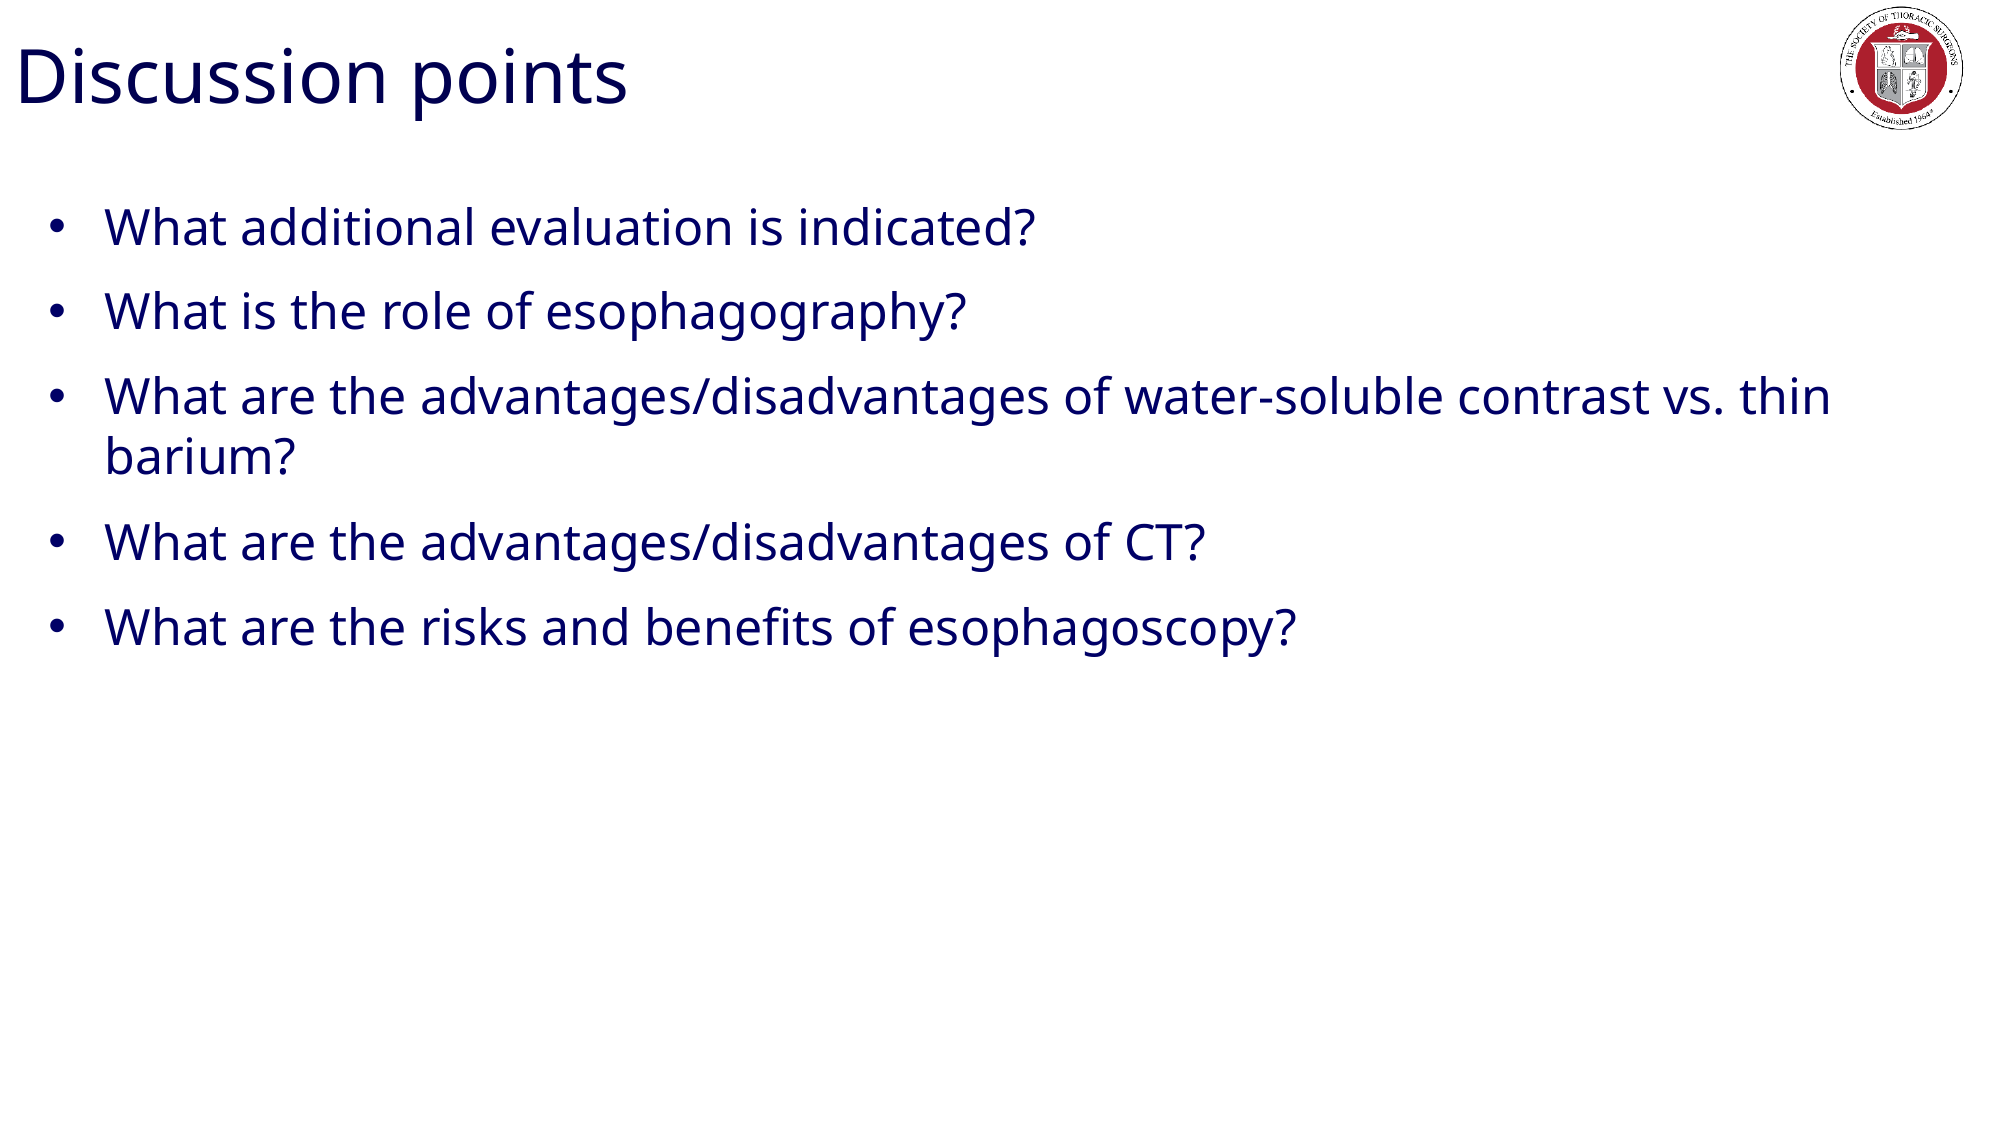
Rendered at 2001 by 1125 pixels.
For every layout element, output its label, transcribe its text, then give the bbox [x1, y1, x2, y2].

title Discussion points [0, 4, 2000, 143]
list What additional evaluation is indicated? What is the role of esophagography? What are the advantages/disadvantages of water-soluble contrast vs. thin barium? What are the advantages/disadvantages of CT? What are the risks and benefits of esophagoscopy? [33, 187, 1967, 930]
